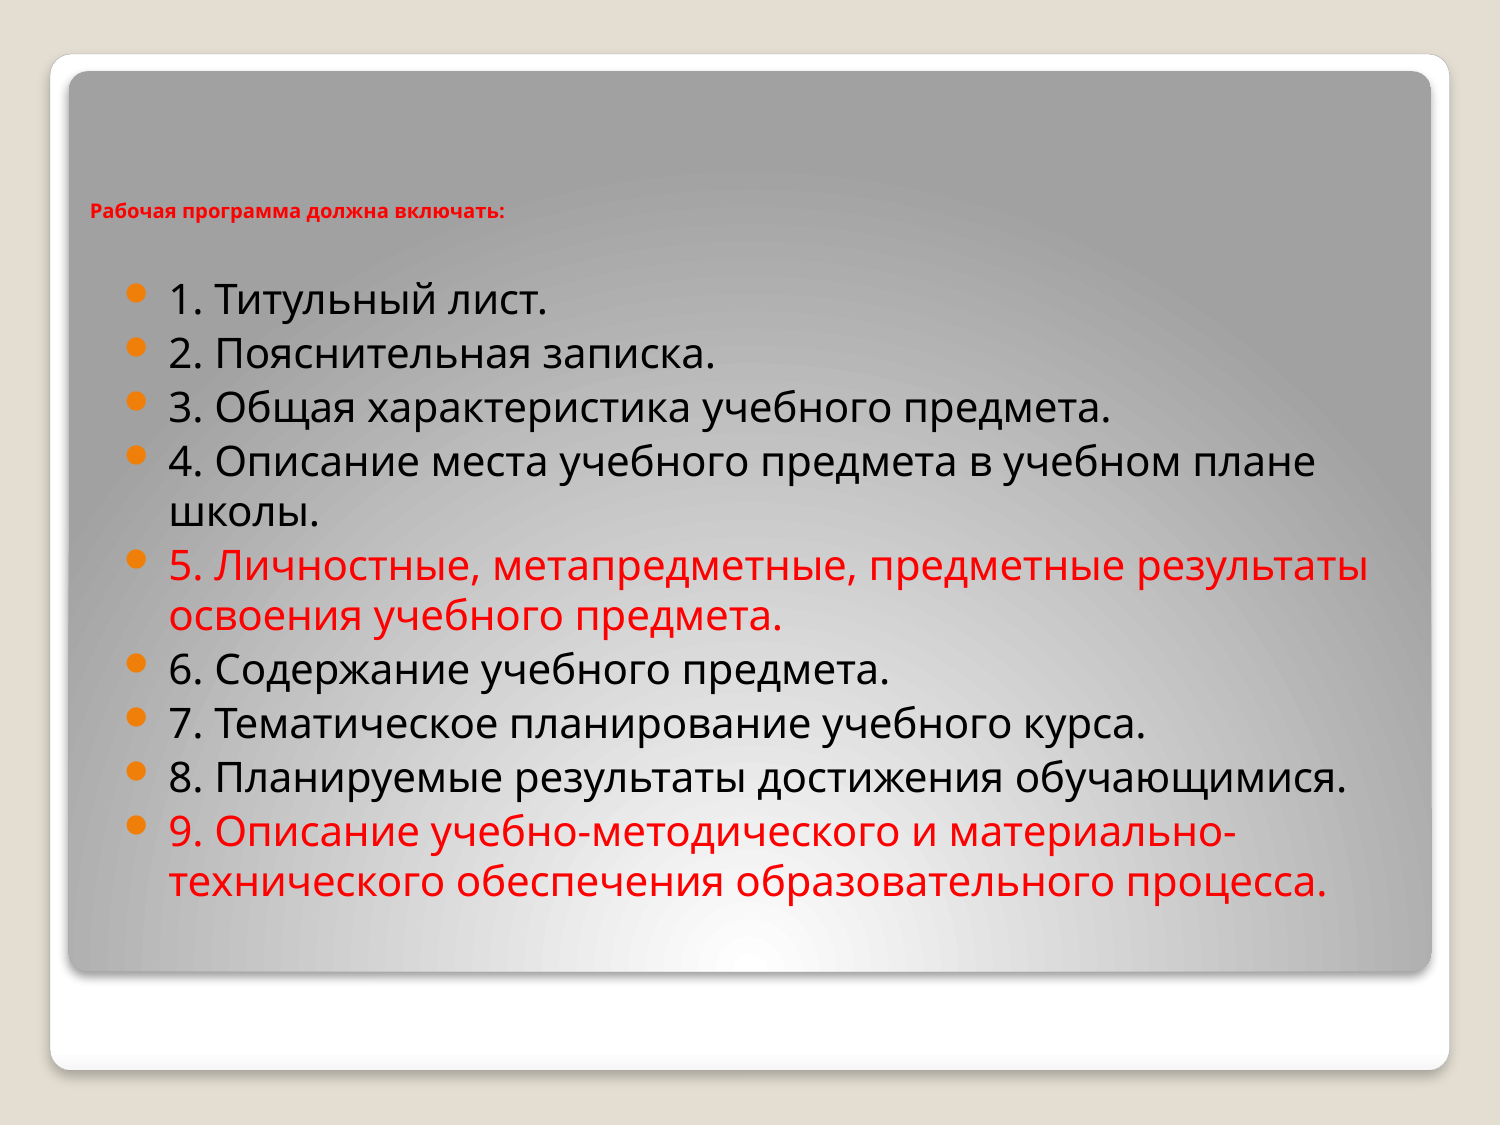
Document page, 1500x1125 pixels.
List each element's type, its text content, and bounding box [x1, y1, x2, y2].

title Рабочая программа должна включать: [75, 117, 1425, 270]
list 1. Титульный лист. 2. Пояснительная записка. 3. Общая характеристика учебного предмета. 4. Описание места учебного предмета в учебном плане школы. 5. Личностные, метапредметные, предметные результаты освоения учебного предмета. 6. Содержание учебного предмета. 7. Тематическое планирование учебного курса. 8. Планируемые результаты достижения обучающимися. 9. Описание учебно-методического и материально-технического обеспечения образовательного процесса. [93, 257, 1425, 926]
